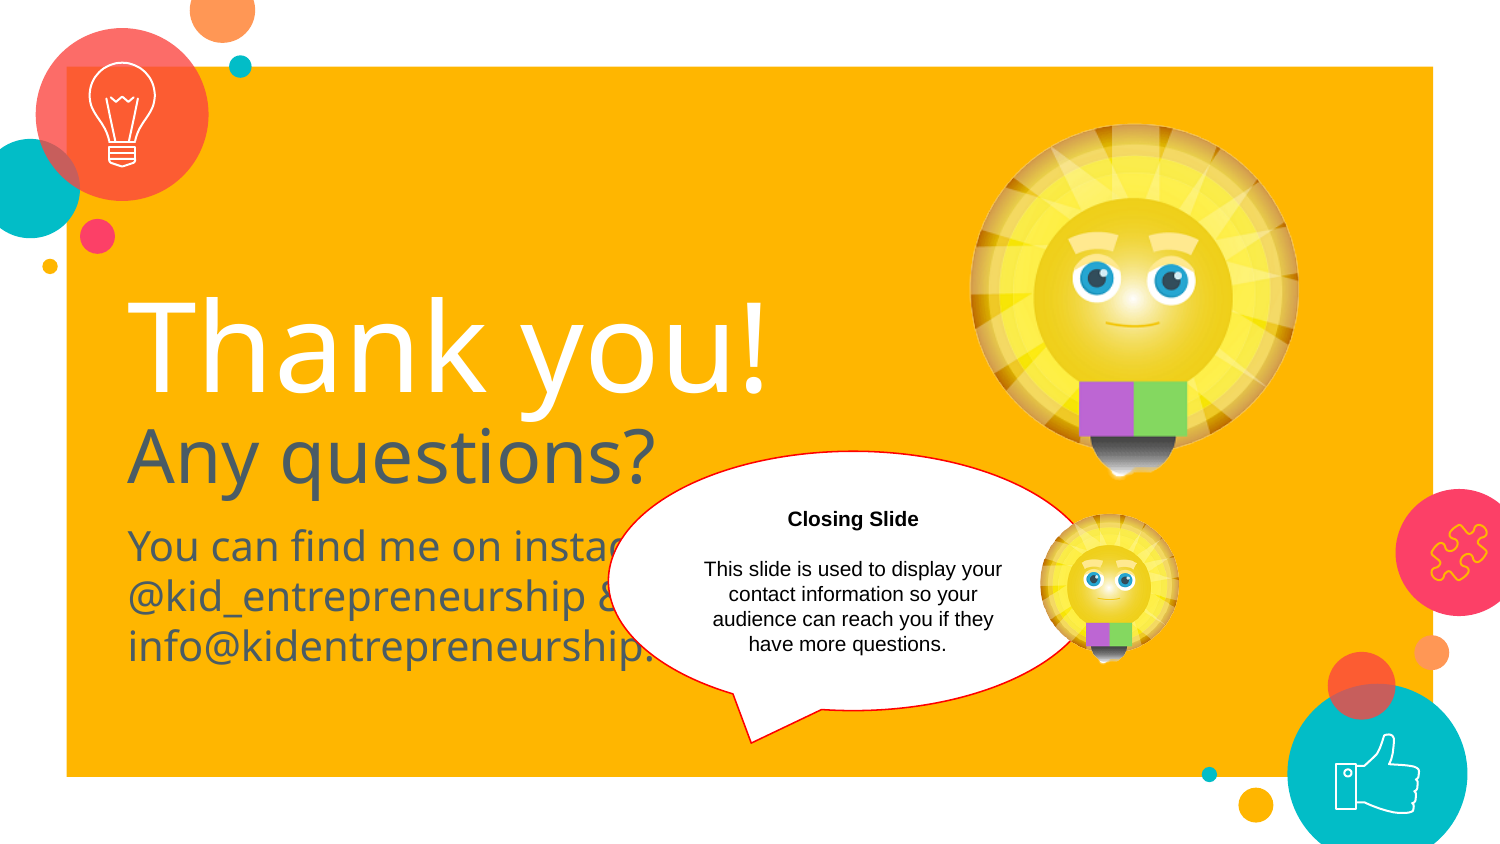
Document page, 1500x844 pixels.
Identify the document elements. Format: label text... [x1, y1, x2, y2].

picture [988, 505, 1229, 674]
text_box Closing Slide This slide is used to display your contact information so your audience can reach you if they have more questions. [608, 451, 1007, 744]
title Thank you! [112, 247, 842, 394]
picture [847, 104, 1418, 504]
subtitle Any questions? You can find me on instagram @kid_entrepreneurship & email me at info@kidentrepreneurship.com [112, 394, 842, 685]
